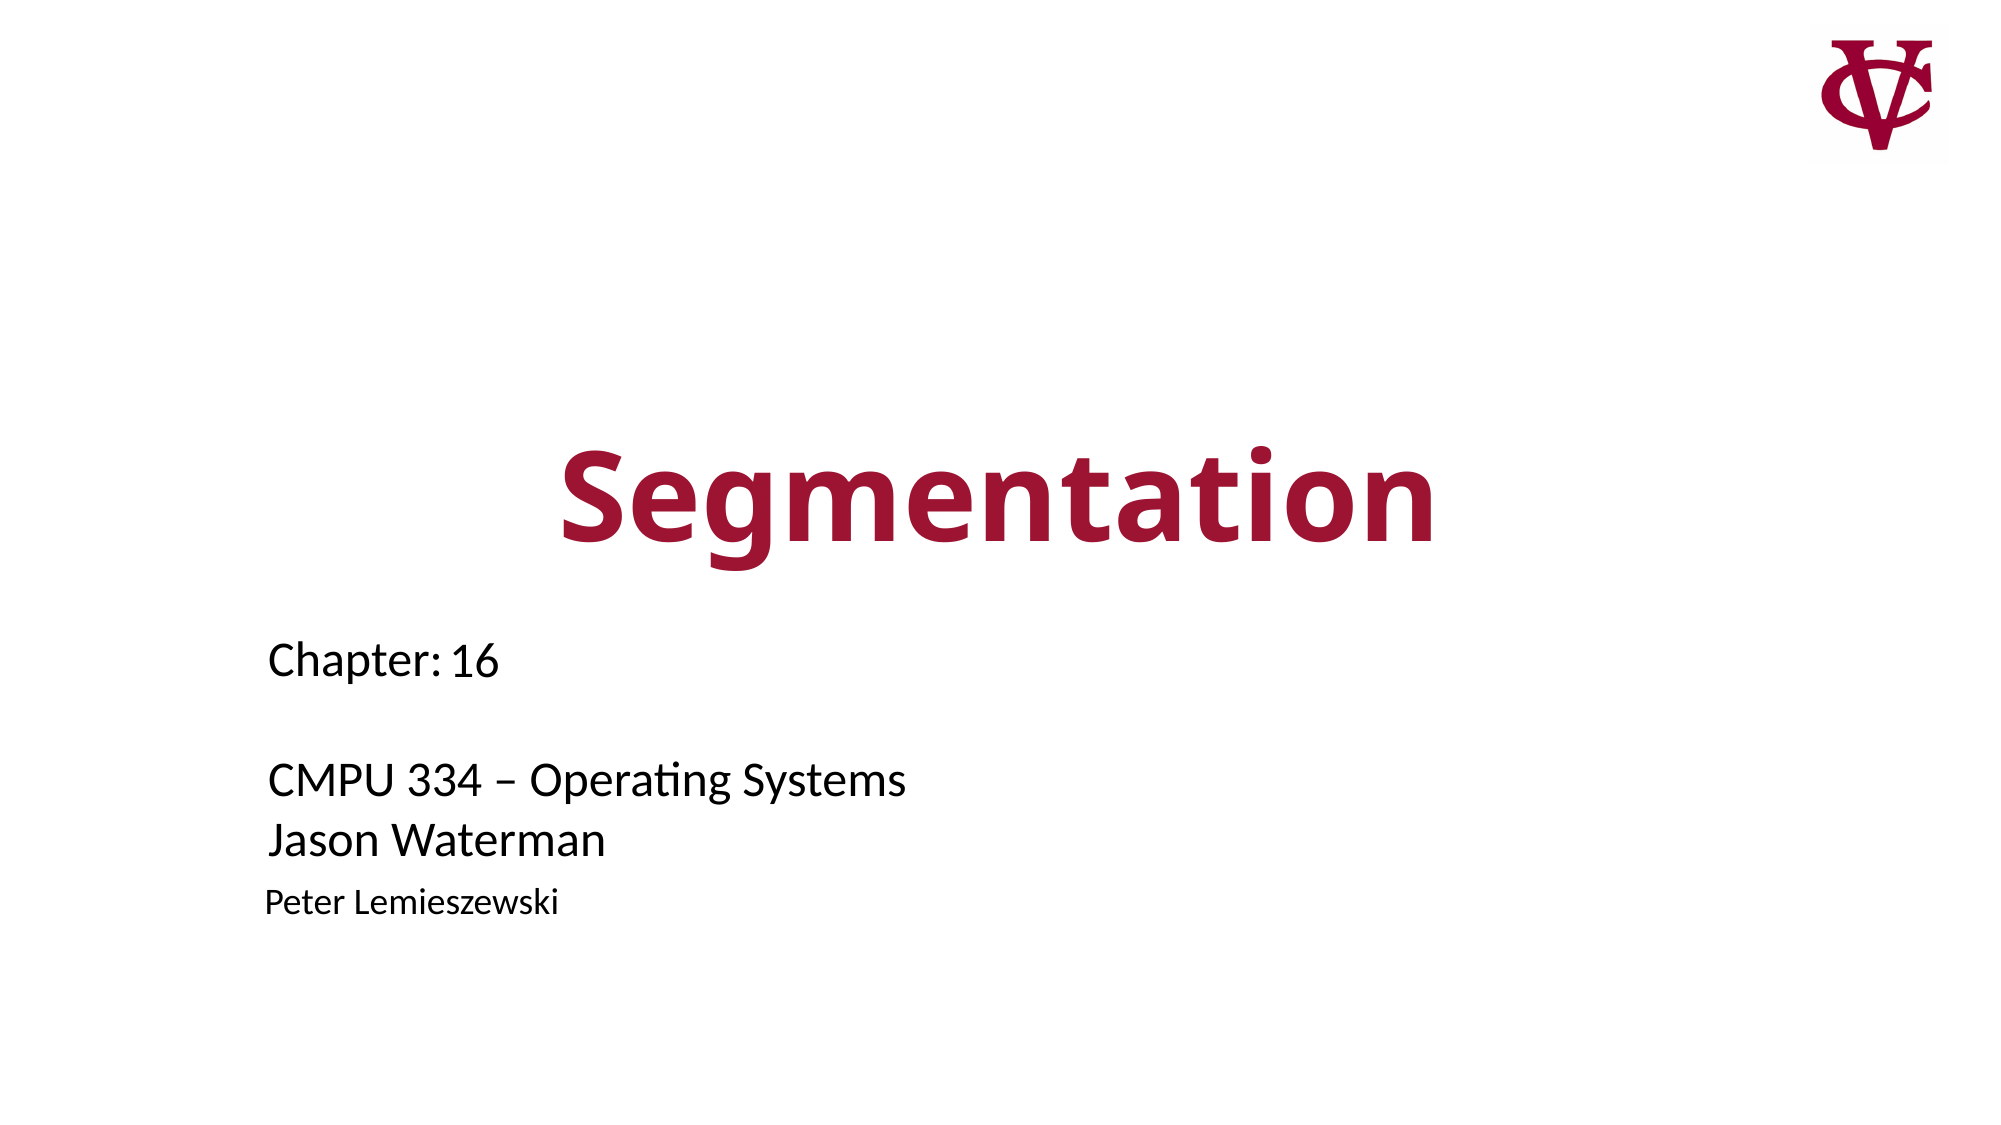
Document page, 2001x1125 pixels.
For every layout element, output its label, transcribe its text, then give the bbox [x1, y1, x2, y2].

picture [1809, 24, 1949, 164]
text_box Peter Lemieszewski [249, 869, 696, 930]
title Segmentation [249, 184, 1750, 576]
subtitle 16 [434, 627, 1407, 698]
